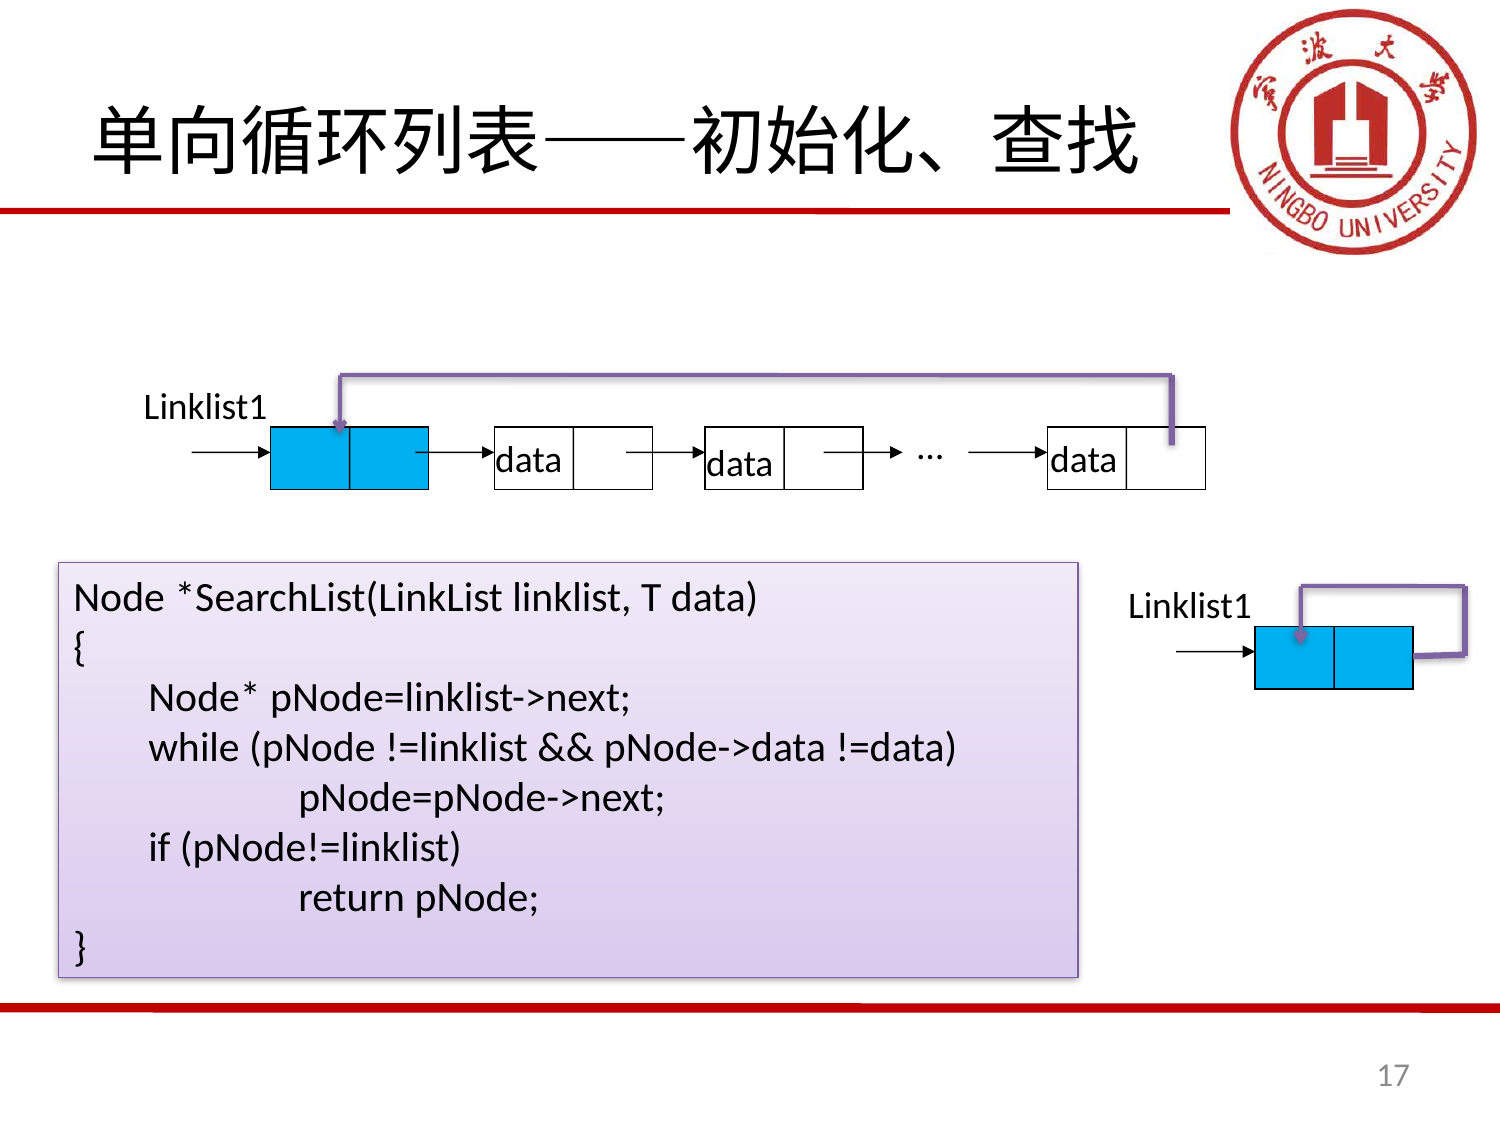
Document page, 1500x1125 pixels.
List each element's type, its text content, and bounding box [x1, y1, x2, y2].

slide_number 17 [1074, 1042, 1425, 1103]
text_box Node *SearchList(LinkList linklist, T data) { Node* pNode=linklist->next; while (pNode !=linklist && pNode->data !=data) pNode=pNode->next; if (pNode!=linklist) return pNode; } [58, 562, 1079, 978]
picture [1230, 8, 1477, 255]
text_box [339, 374, 1173, 446]
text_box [1112, 573, 1414, 690]
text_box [128, 374, 1206, 493]
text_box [1300, 585, 1466, 657]
title 单向循环列表——初始化、查找 [75, 45, 1425, 233]
